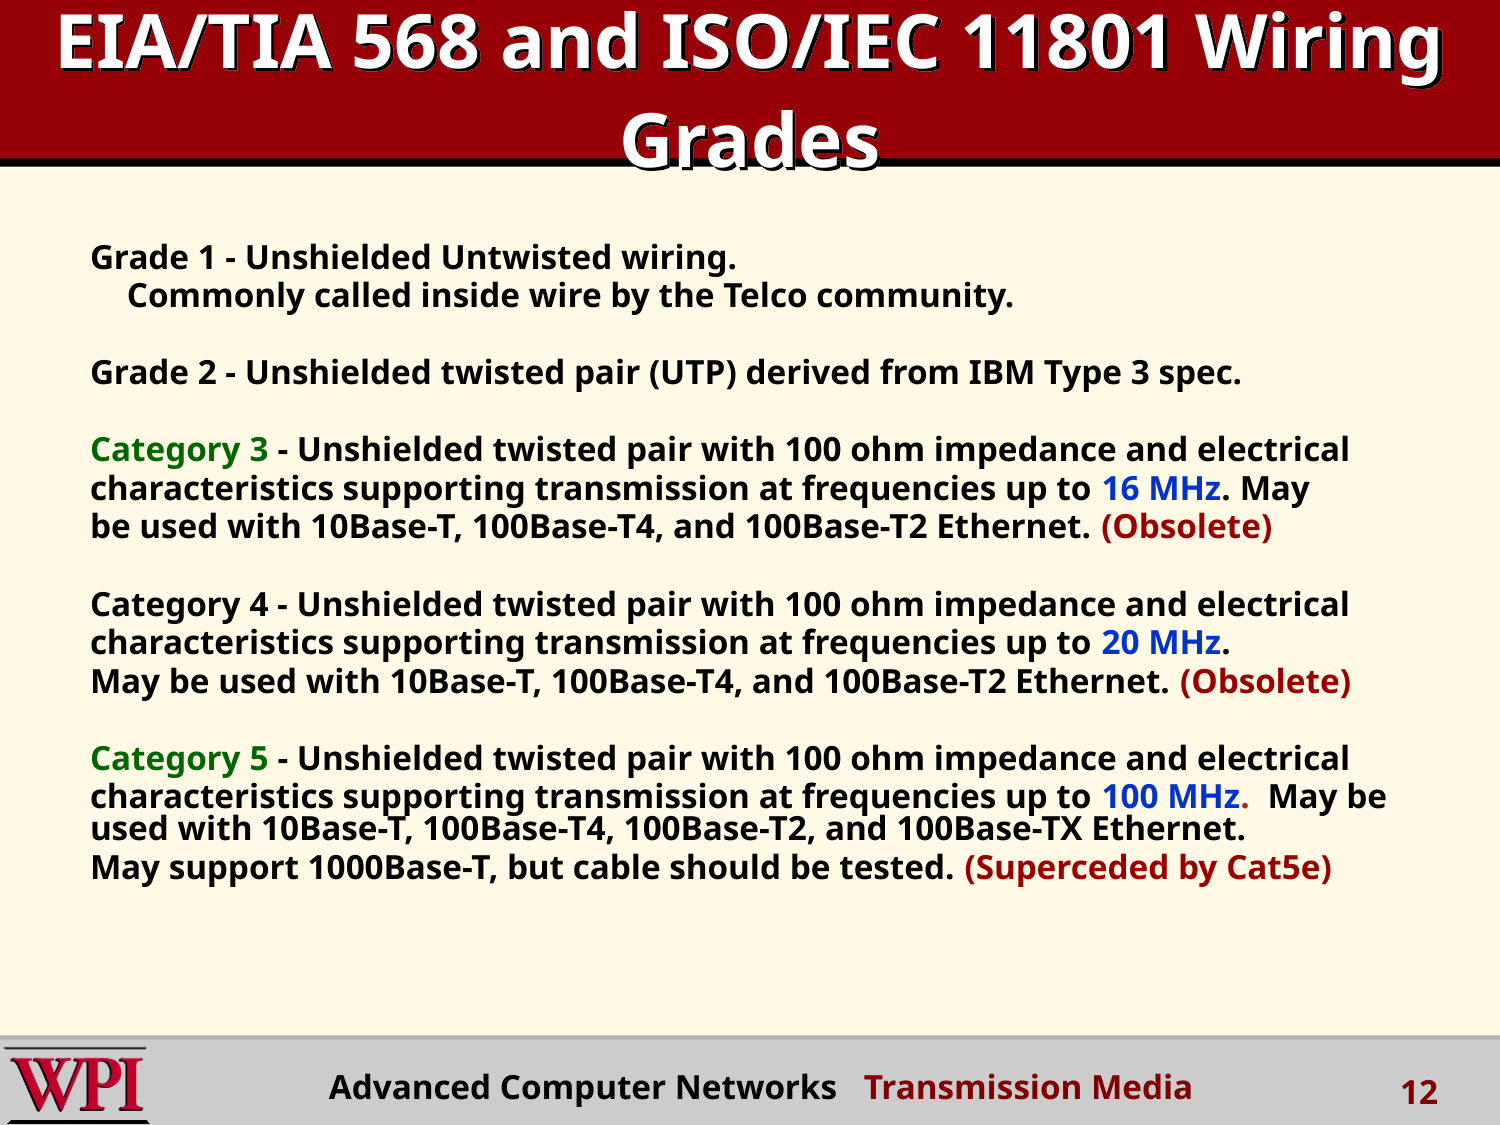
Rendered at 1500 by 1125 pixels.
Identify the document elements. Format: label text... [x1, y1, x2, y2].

list Grade 1 - Unshielded Untwisted wiring. Commonly called inside wire by the Telco community. Grade 2 - Unshielded twisted pair (UTP) derived from IBM Type 3 spec. Category 3 - Unshielded twisted pair with 100 ohm impedance and electrical characteristics supporting transmission at frequencies up to 16 MHz. May be used with 10Base-T, 100Base-T4, and 100Base-T2 Ethernet. (Obsolete) Category 4 - Unshielded twisted pair with 100 ohm impedance and electrical characteristics supporting transmission at frequencies up to 20 MHz. May be used with 10Base-T, 100Base-T4, and 100Base-T2 Ethernet. (Obsolete) Category 5 - Unshielded twisted pair with 100 ohm impedance and electrical characteristics supporting transmission at frequencies up to 100 MHz. May be used with 10Base-T, 100Base-T4, 100Base-T2, and 100Base-TX Ethernet. May support 1000Base-T, but cable should be tested. (Superceded by Cat5e) [74, 235, 1448, 965]
title EIA/TIA 568 and ISO/IEC 11801 Wiring Grades [29, 18, 1471, 150]
footer Advanced Computer Networks Transmission Media [210, 1058, 1304, 1107]
picture [0, 0, 1500, 158]
picture [0, 167, 1500, 1035]
slide_number 12 [1344, 1063, 1495, 1102]
picture [0, 1040, 1500, 1125]
